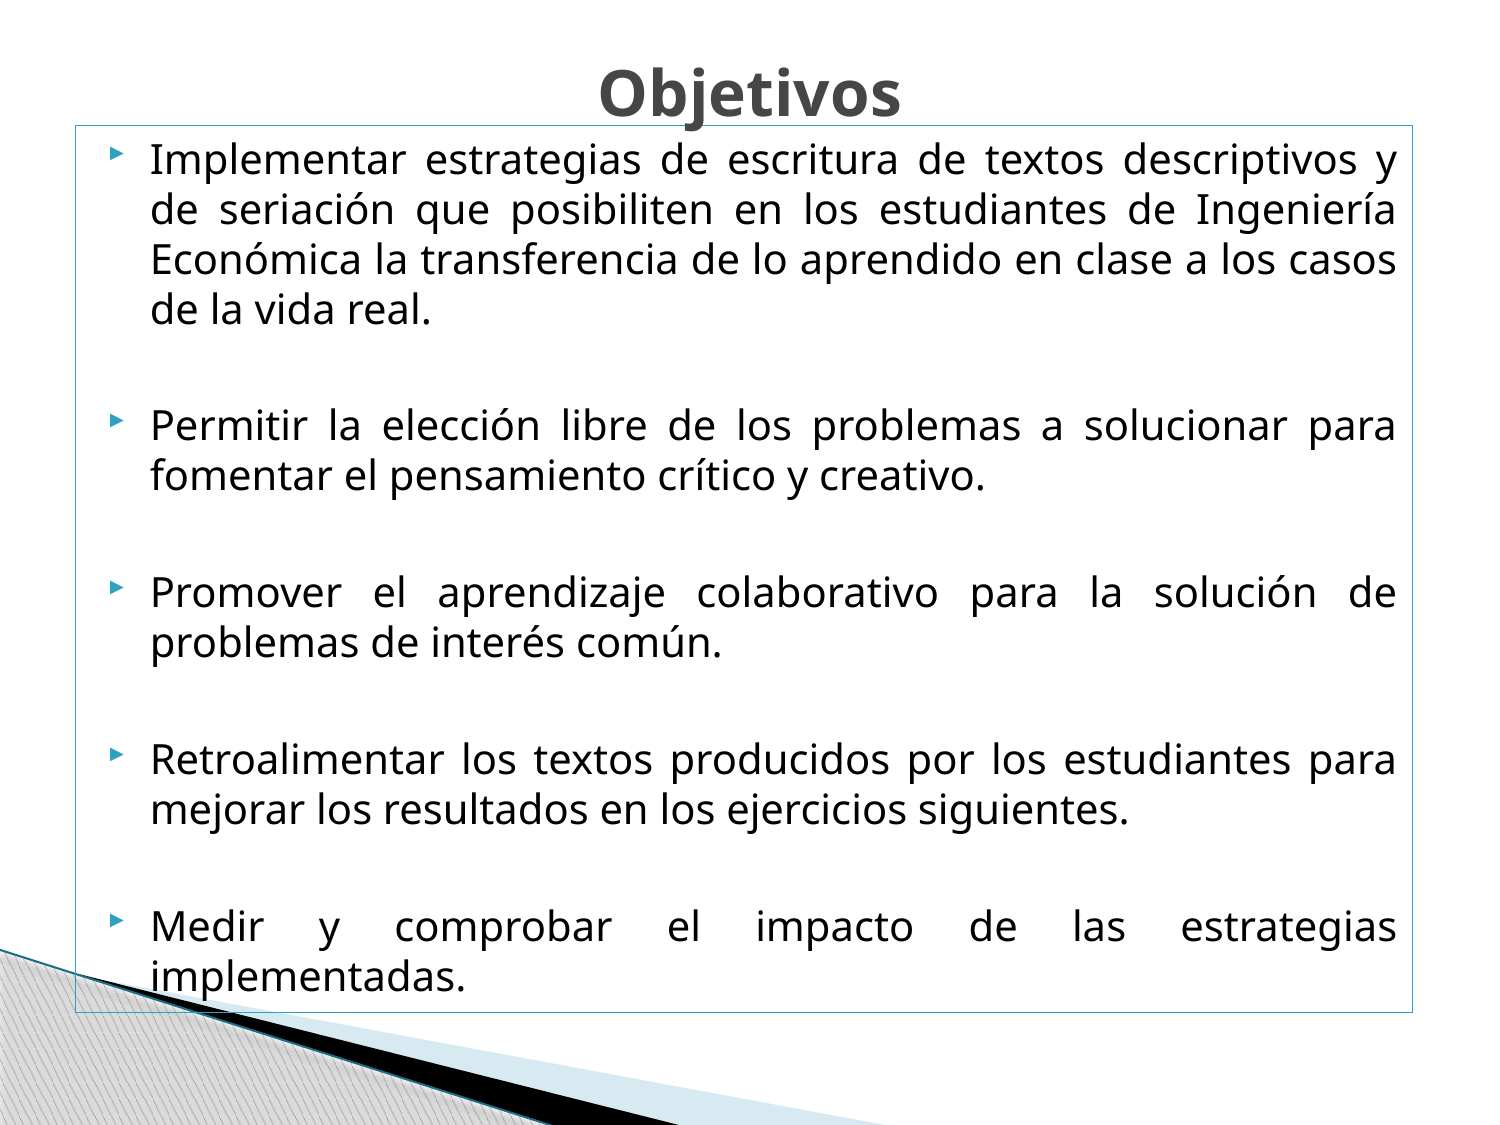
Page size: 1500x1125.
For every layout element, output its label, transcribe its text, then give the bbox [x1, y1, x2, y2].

list Implementar estrategias de escritura de textos descriptivos y de seriación que posibiliten en los estudiantes de Ingeniería Económica la transferencia de lo aprendido en clase a los casos de la vida real. Permitir la elección libre de los problemas a solucionar para fomentar el pensamiento crítico y creativo. Promover el aprendizaje colaborativo para la solución de problemas de interés común. Retroalimentar los textos producidos por los estudiantes para mejorar los resultados en los ejercicios siguientes. Medir y comprobar el impacto de las estrategias implementadas. [75, 138, 1413, 1013]
title Objetivos [75, 45, 1425, 138]
